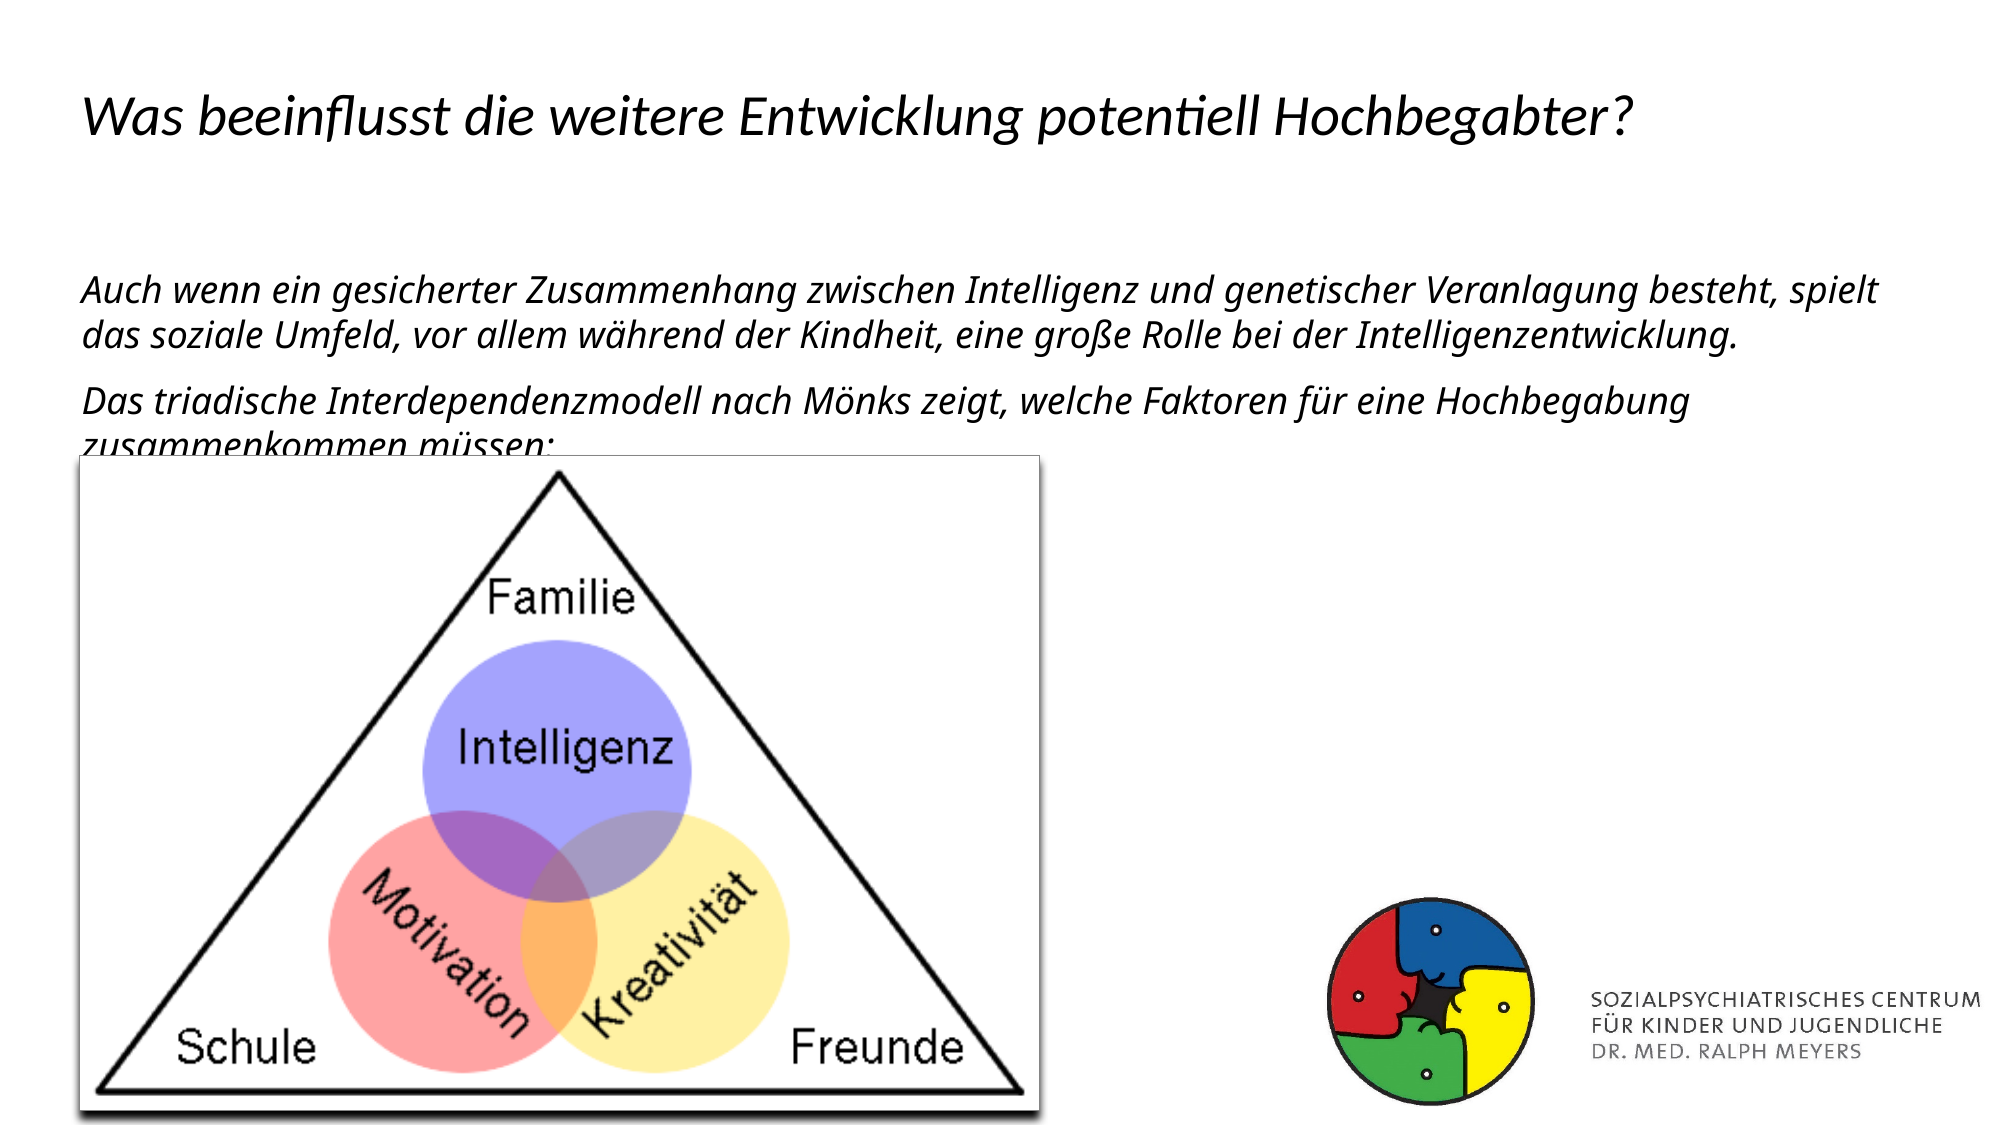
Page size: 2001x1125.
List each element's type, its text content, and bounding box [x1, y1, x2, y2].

list Auch wenn ein gesicherter Zusammenhang zwischen Intelligenz und genetischer Veranlagung besteht, spielt das soziale Umfeld, vor allem während der Kindheit, eine große Rolle bei der Intelligenzentwicklung. Das triadische Interdependenzmodell nach Mönks zeigt, welche Faktoren für eine Hochbegabung zusammenkommen müssen: [66, 166, 1961, 632]
title Was beeinflusst die weitere Entwicklung potentiell Hochbegabter? [66, 69, 1934, 166]
picture [1319, 892, 1986, 1108]
picture [79, 454, 1040, 1112]
